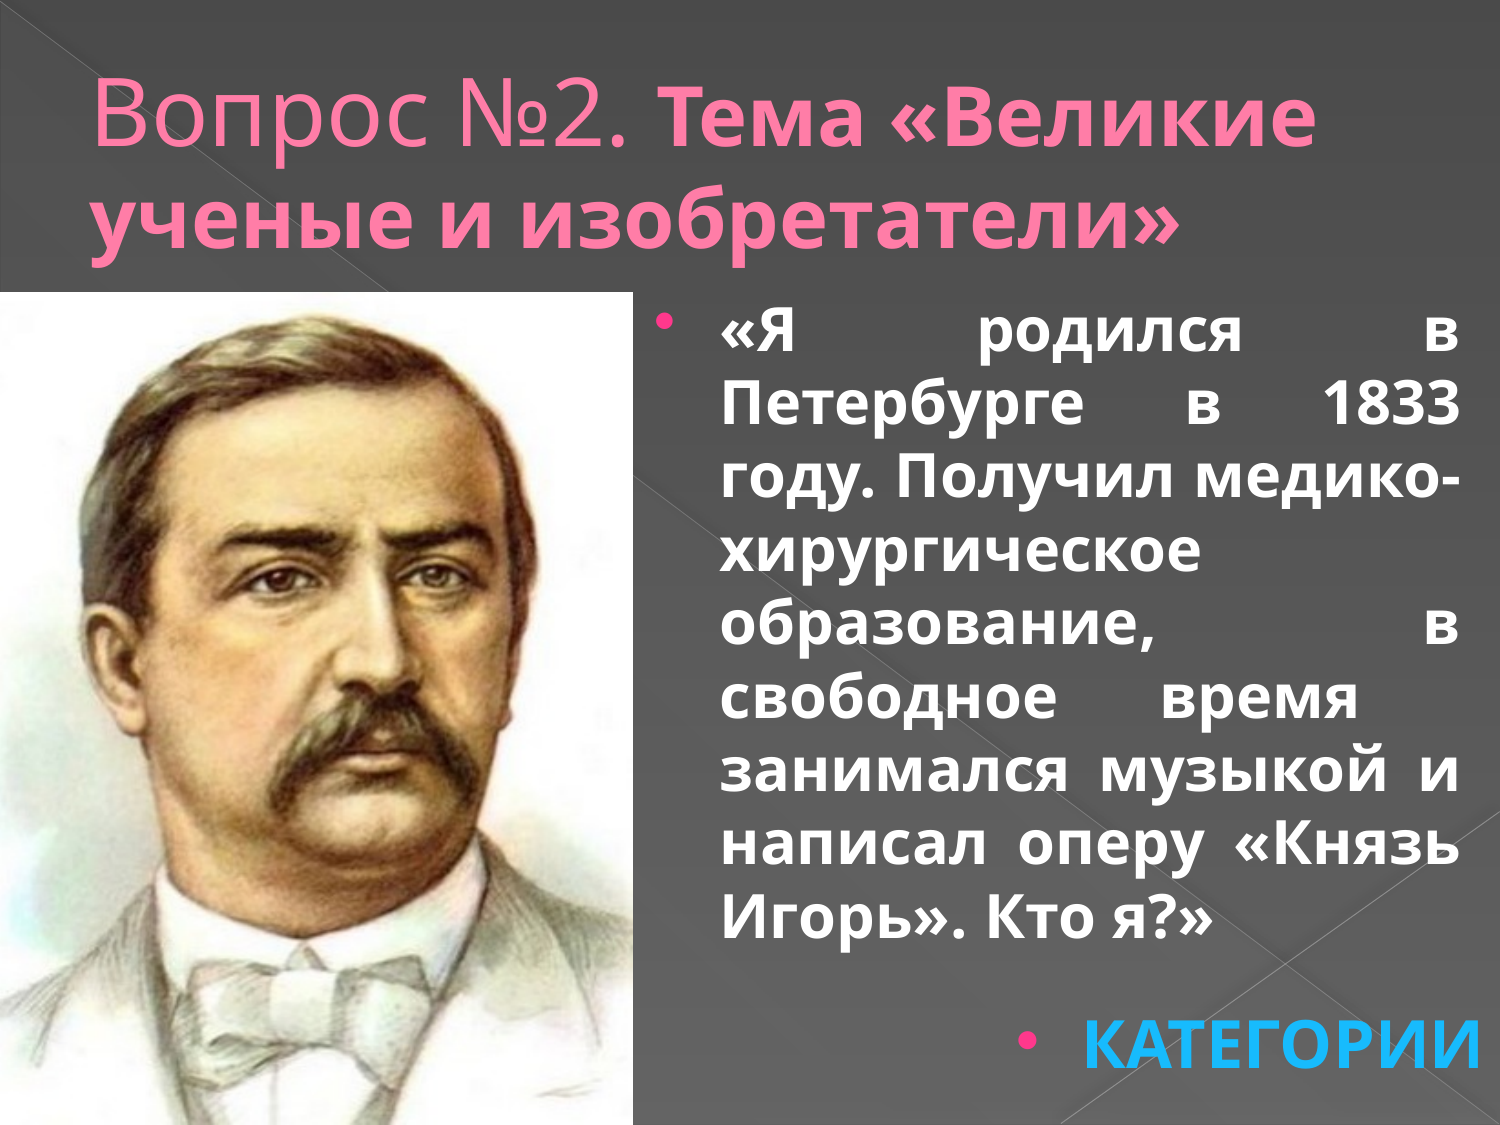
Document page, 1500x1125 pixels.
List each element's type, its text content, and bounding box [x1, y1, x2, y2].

list «Я родился в Петербурге в 1833 году. Получил медико-хирургическое образование, в свободное время занимался музыкой и написал оперу «Князь Игорь». Кто я?» [632, 282, 1477, 1025]
text_box КАТЕГОРИИ [774, 994, 1500, 1125]
picture [0, 292, 633, 1125]
title Вопрос №2. Тема «Великие ученые и изобретатели» [75, 43, 1425, 274]
